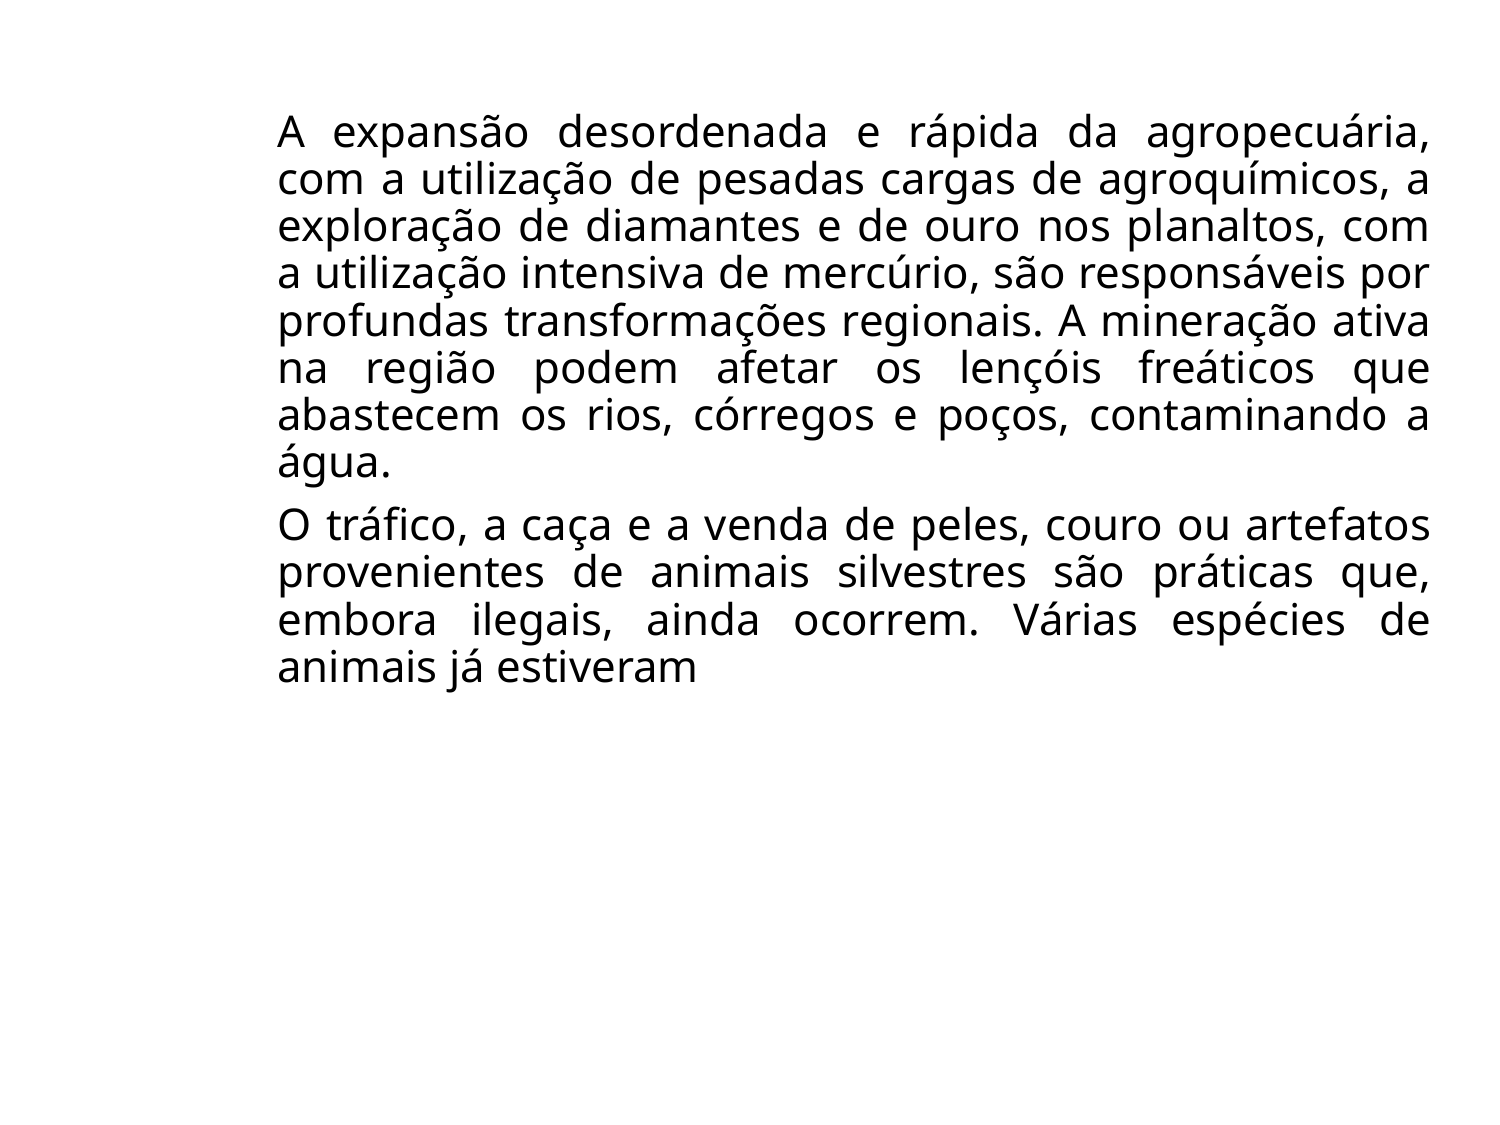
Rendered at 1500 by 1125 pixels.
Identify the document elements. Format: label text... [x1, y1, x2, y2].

list A expansão desordenada e rápida da agropecuária, com a utilização de pesadas cargas de agroquímicos, a exploração de diamantes e de ouro nos planaltos, com a utilização intensiva de mercúrio, são responsáveis por profundas transformações regionais. A mineração ativa na região podem afetar os lençóis freáticos que abastecem os rios, córregos e poços, contaminando a água. O tráfico, a caça e a venda de peles, couro ou artefatos provenientes de animais silvestres são práticas que, embora ilegais, ainda ocorrem. Várias espécies de animais já estiveram [262, 101, 1447, 1014]
